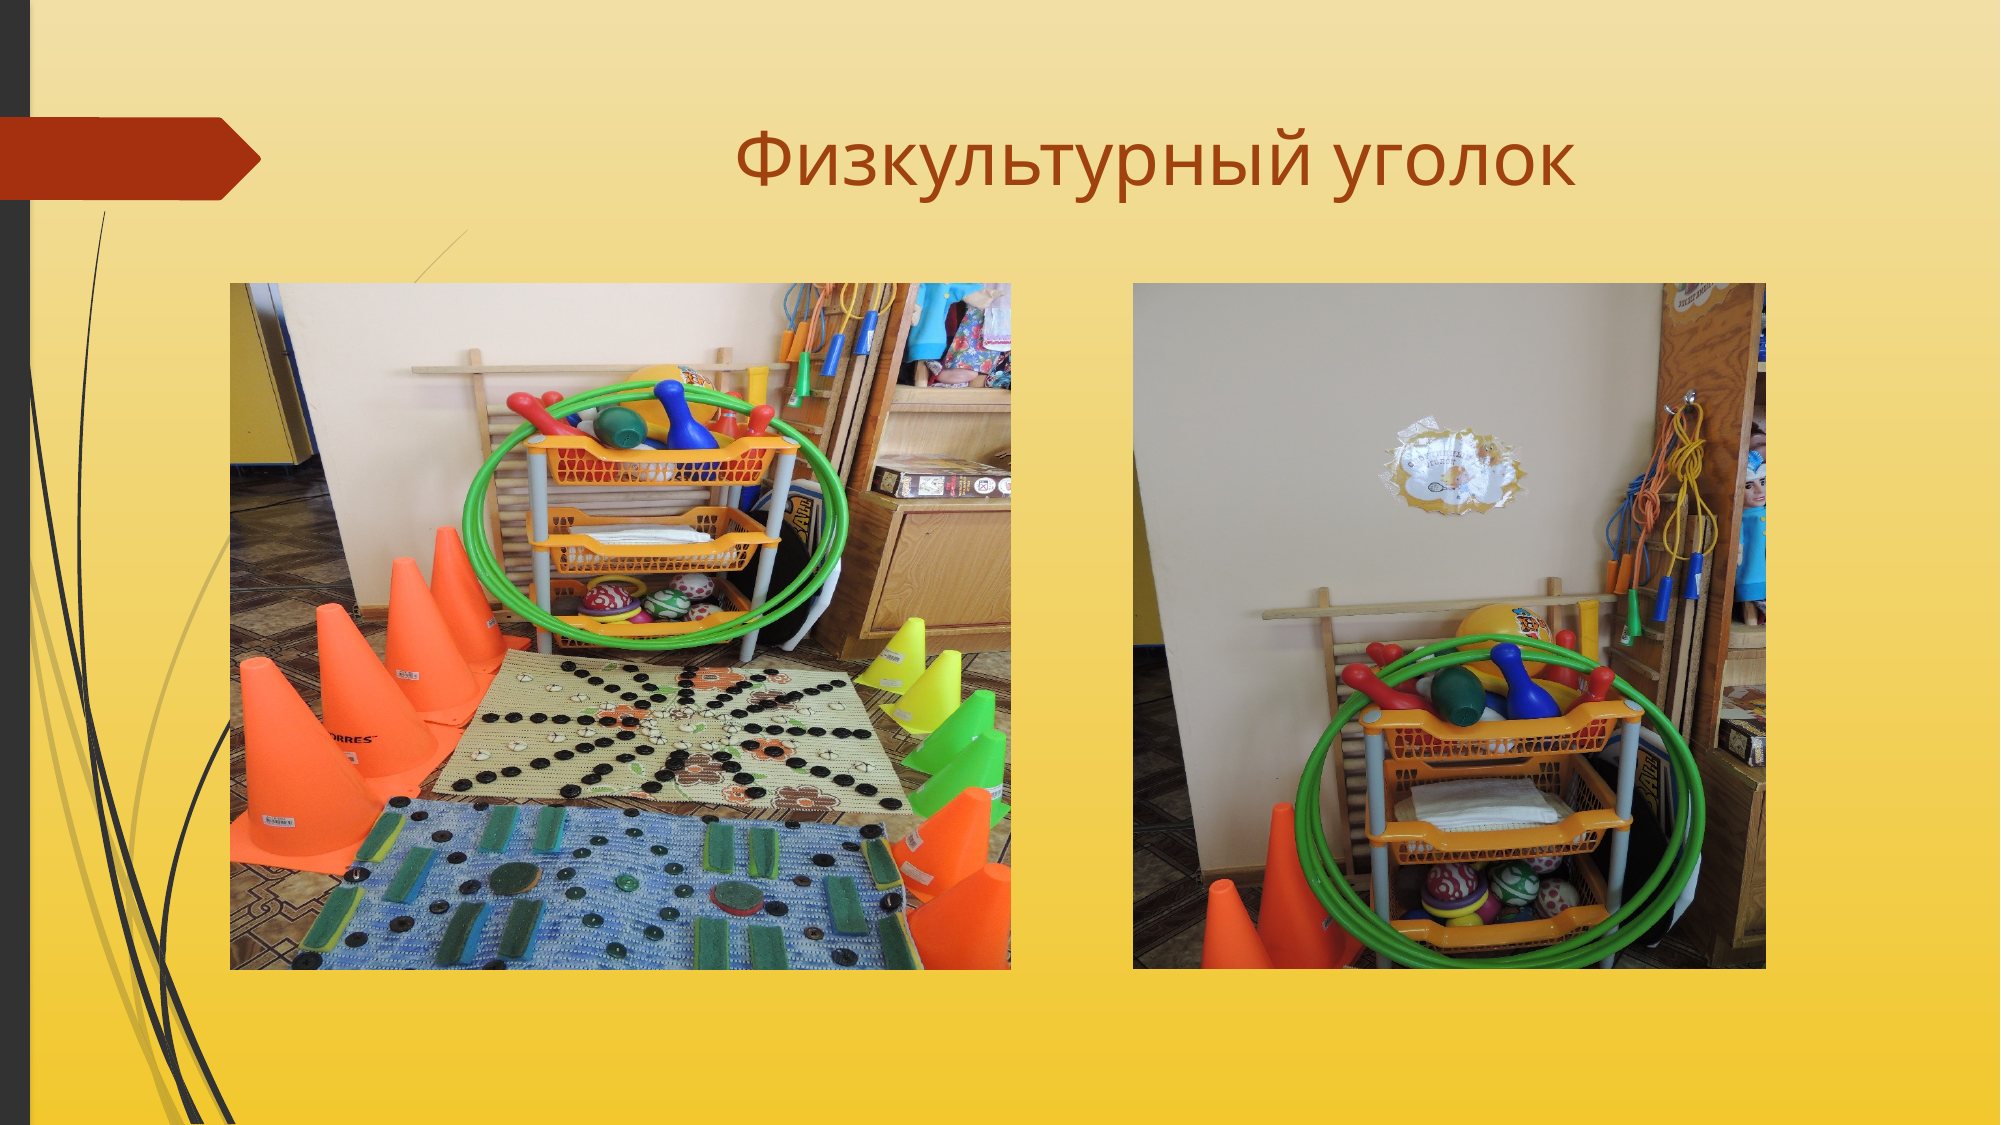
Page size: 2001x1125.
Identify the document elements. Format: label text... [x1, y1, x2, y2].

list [1133, 283, 1767, 969]
title Физкультурный уголок [425, 102, 1888, 313]
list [229, 283, 1012, 970]
